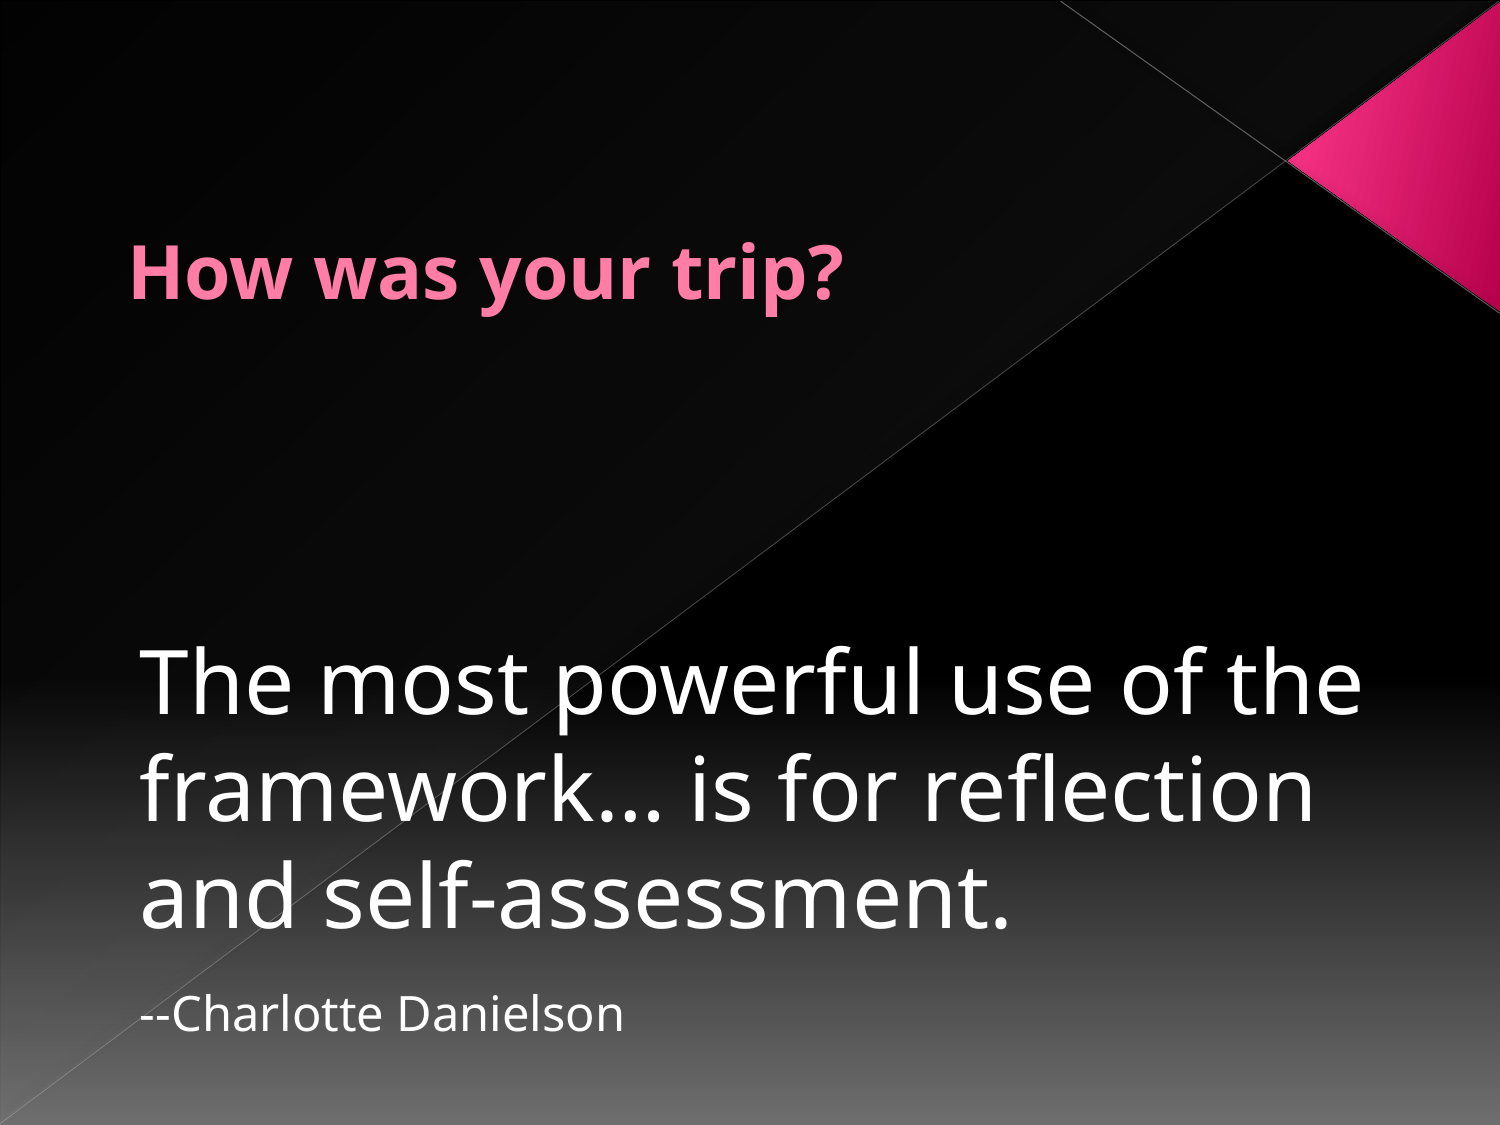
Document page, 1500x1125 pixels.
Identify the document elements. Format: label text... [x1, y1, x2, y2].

title How was your trip? [112, 112, 1385, 426]
list The most powerful use of the framework… is for reflection and self-assessment. --Charlotte Danielson [114, 618, 1384, 1063]
